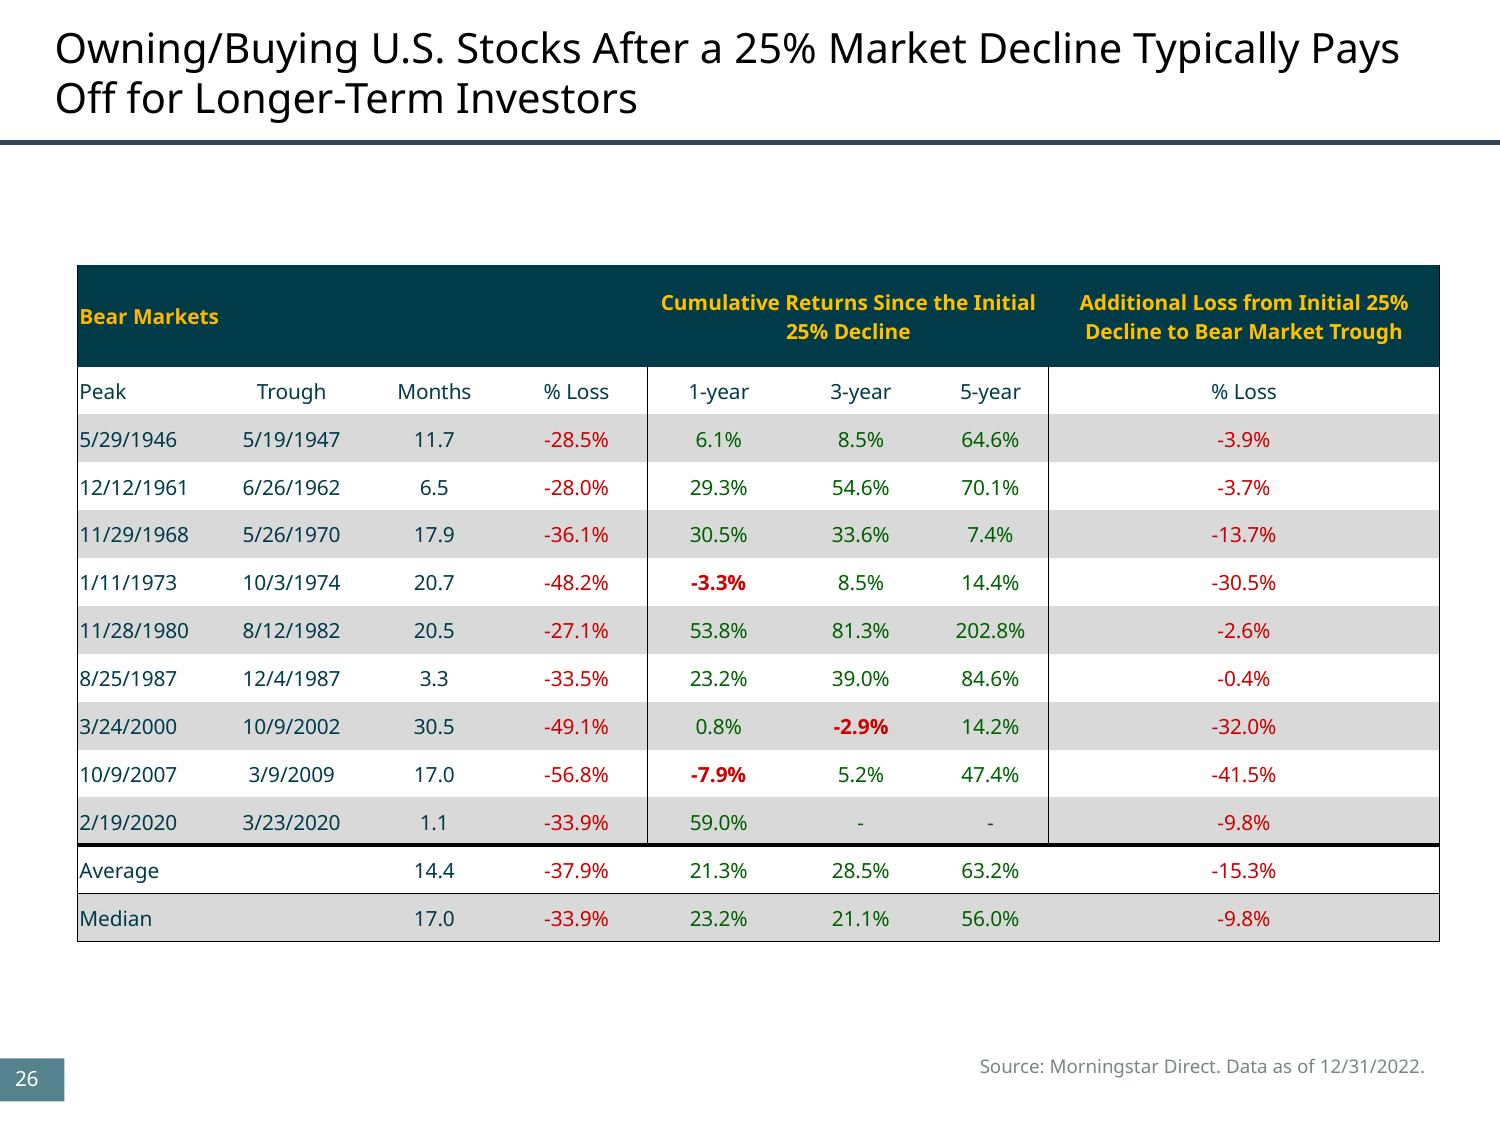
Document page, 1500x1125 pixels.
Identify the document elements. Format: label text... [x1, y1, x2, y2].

table_cell -7.9% [648, 750, 790, 797]
list Owning/Buying U.S. Stocks After a 25% Market Decline Typically Pays Off for Longer-Term Investors [39, 30, 1419, 113]
table_cell 6.5 [363, 462, 505, 510]
table_header Additional Loss from Initial 25% Decline to Bear Market Trough [1049, 267, 1439, 365]
table_cell 6/26/1962 [220, 462, 363, 510]
table_cell -33.5% [505, 654, 647, 702]
table_cell -33.9% [505, 894, 648, 941]
table_cell 10/9/2007 [78, 750, 220, 797]
table_cell 20.5 [363, 606, 505, 654]
table_cell 84.6% [932, 654, 1048, 702]
table_cell 8/12/1982 [220, 606, 363, 654]
table_cell 202.8% [932, 606, 1048, 654]
table_cell 7.4% [932, 510, 1048, 558]
table_cell 70.1% [932, 462, 1048, 510]
table_cell 5/29/1946 [78, 414, 220, 462]
table_cell -49.1% [505, 702, 647, 750]
table_cell -28.5% [505, 414, 647, 462]
table_cell 17.0 [363, 894, 505, 941]
table_cell 20.7 [363, 558, 505, 606]
table_cell Months [363, 367, 505, 414]
table_cell Average [78, 847, 363, 893]
table_cell 11.7 [363, 414, 505, 462]
table_cell 5-year [932, 367, 1048, 414]
table_cell 23.2% [648, 654, 790, 702]
table_cell 10/3/1974 [220, 558, 363, 606]
table_cell -9.8% [1049, 894, 1439, 941]
table_cell 6.1% [648, 414, 790, 462]
table_cell 39.0% [790, 654, 932, 702]
table_cell 8/25/1987 [78, 654, 220, 702]
table_cell 47.4% [932, 750, 1048, 797]
table_cell -30.5% [1049, 558, 1439, 606]
table_cell 56.0% [932, 894, 1049, 941]
table_cell 17.9 [363, 510, 505, 558]
table_cell 5/26/1970 [220, 510, 363, 558]
table_cell -41.5% [1049, 750, 1439, 797]
table_cell 3/9/2009 [220, 750, 363, 797]
table_cell 10/9/2002 [220, 702, 363, 750]
table_cell 14.4 [363, 847, 505, 893]
table_cell Median [78, 894, 363, 941]
table_cell - [932, 797, 1048, 843]
table_cell 81.3% [790, 606, 932, 654]
table_cell -2.6% [1049, 606, 1439, 654]
table_cell 14.2% [932, 702, 1048, 750]
list Source: Morningstar Direct. Data as of 12/31/2022. [240, 1035, 1440, 1100]
table_header Bear Markets [78, 267, 648, 365]
table_cell 3/24/2000 [78, 702, 220, 750]
table_cell -32.0% [1049, 702, 1439, 750]
table_cell % Loss [505, 367, 647, 414]
table_cell 3.3 [363, 654, 505, 702]
table_cell -13.7% [1049, 510, 1439, 558]
table_cell 14.4% [932, 558, 1048, 606]
table_cell 5/19/1947 [220, 414, 363, 462]
table_cell Peak [78, 367, 220, 414]
table_cell 3-year [790, 367, 932, 414]
table_cell 12/4/1987 [220, 654, 363, 702]
table_cell - [790, 797, 932, 843]
table_cell 33.6% [790, 510, 932, 558]
table_cell -3.3% [648, 558, 790, 606]
table_cell 54.6% [790, 462, 932, 510]
table_cell 30.5% [648, 510, 790, 558]
table_cell 5.2% [790, 750, 932, 797]
table_cell 21.3% [648, 847, 790, 893]
table_cell 29.3% [648, 462, 790, 510]
table_cell Trough [220, 367, 363, 414]
table_cell -3.9% [1049, 414, 1439, 462]
table_cell 59.0% [648, 797, 790, 843]
table_cell -2.9% [790, 702, 932, 750]
table_cell -56.8% [505, 750, 647, 797]
table_cell -9.8% [1049, 797, 1439, 843]
table_cell -27.1% [505, 606, 647, 654]
table_cell -48.2% [505, 558, 647, 606]
table_cell 2/19/2020 [78, 797, 220, 843]
table_cell 21.1% [790, 894, 932, 941]
table_cell -15.3% [1049, 847, 1439, 893]
table_cell 64.6% [932, 414, 1048, 462]
table_cell 11/29/1968 [78, 510, 220, 558]
table_cell -37.9% [505, 847, 648, 893]
table_header Cumulative Returns Since the Initial 25% Decline [648, 267, 1049, 365]
table_cell % Loss [1049, 367, 1439, 414]
table_cell 3/23/2020 [220, 797, 363, 843]
table_cell 12/12/1961 [78, 462, 220, 510]
table_cell 8.5% [790, 558, 932, 606]
table_cell -3.7% [1049, 462, 1439, 510]
table_cell 17.0 [363, 750, 505, 797]
table_cell 23.2% [648, 894, 790, 941]
table_cell -33.9% [505, 797, 647, 843]
table_cell 11/28/1980 [78, 606, 220, 654]
table_cell -0.4% [1049, 654, 1439, 702]
table_cell 1/11/1973 [78, 558, 220, 606]
table_cell -36.1% [505, 510, 647, 558]
table_cell 8.5% [790, 414, 932, 462]
table_cell 63.2% [932, 847, 1049, 893]
table_cell 28.5% [790, 847, 932, 893]
table_cell 53.8% [648, 606, 790, 654]
table_cell 1.1 [363, 797, 505, 843]
table_cell -28.0% [505, 462, 647, 510]
table_cell 30.5 [363, 702, 505, 750]
table_cell 1-year [648, 367, 790, 414]
table_cell 0.8% [648, 702, 790, 750]
